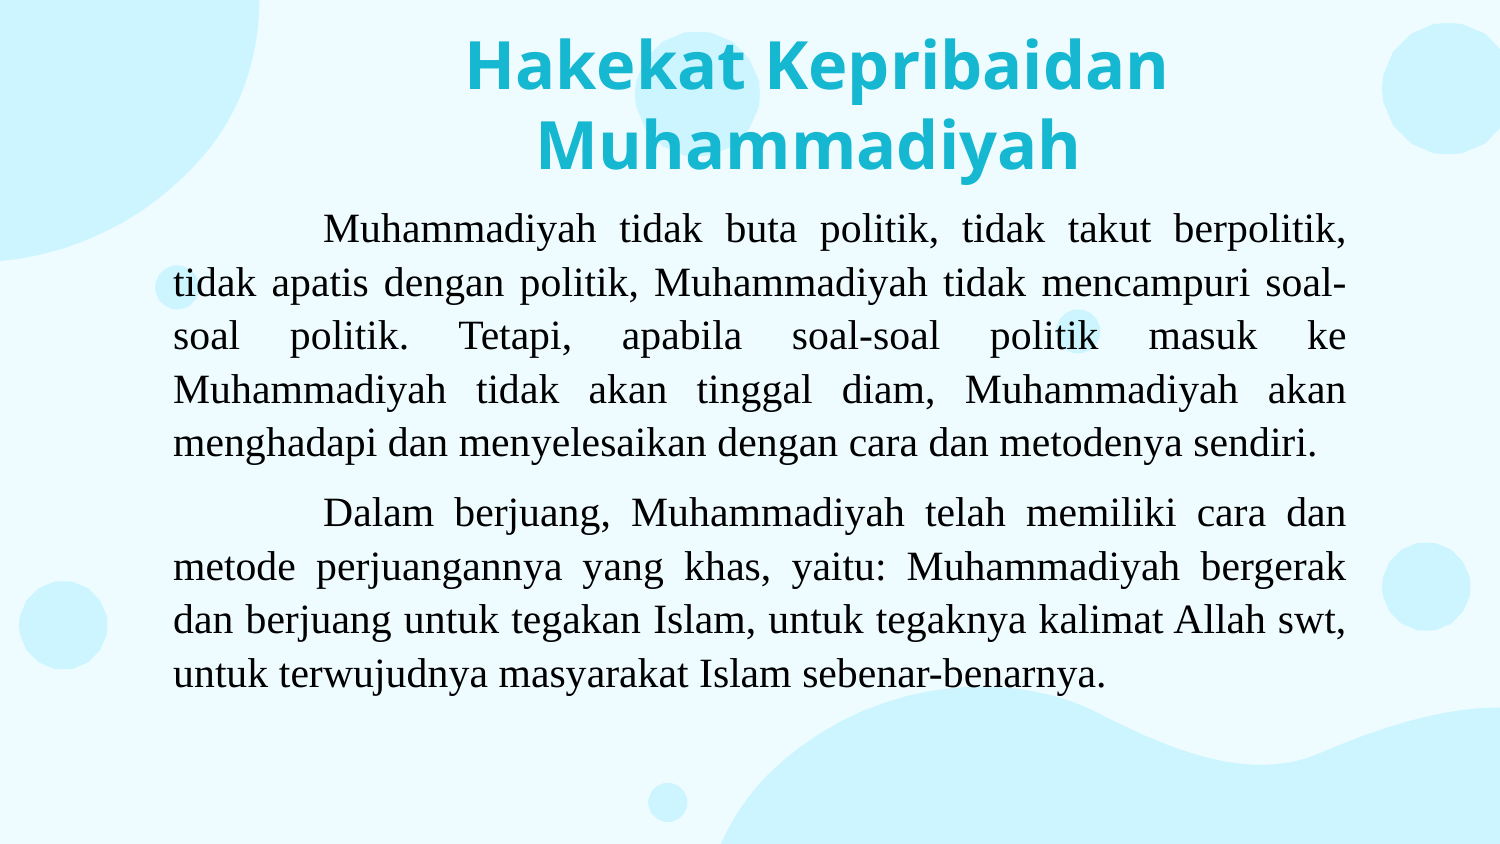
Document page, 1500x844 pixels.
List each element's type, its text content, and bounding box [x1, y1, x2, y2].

title Hakekat Kepribaidan Muhammadiyah [351, 8, 1283, 182]
text_box Muhammadiyah tidak buta politik, tidak takut berpolitik, tidak apatis dengan politik, Muhammadiyah tidak mencampuri soal-soal politik. Tetapi, apabila soal-soal politik masuk ke Muhammadiyah tidak akan tinggal diam, Muhammadiyah akan menghadapi dan menyelesaikan dengan cara dan metodenya sendiri. Dalam berjuang, Muhammadiyah telah memiliki cara dan metode perjuangannya yang khas, yaitu: Muhammadiyah bergerak dan berjuang untuk tegakan Islam, untuk tegaknya kalimat Allah swt, untuk terwujudnya masyarakat Islam sebenar-benarnya. [137, 182, 1363, 762]
